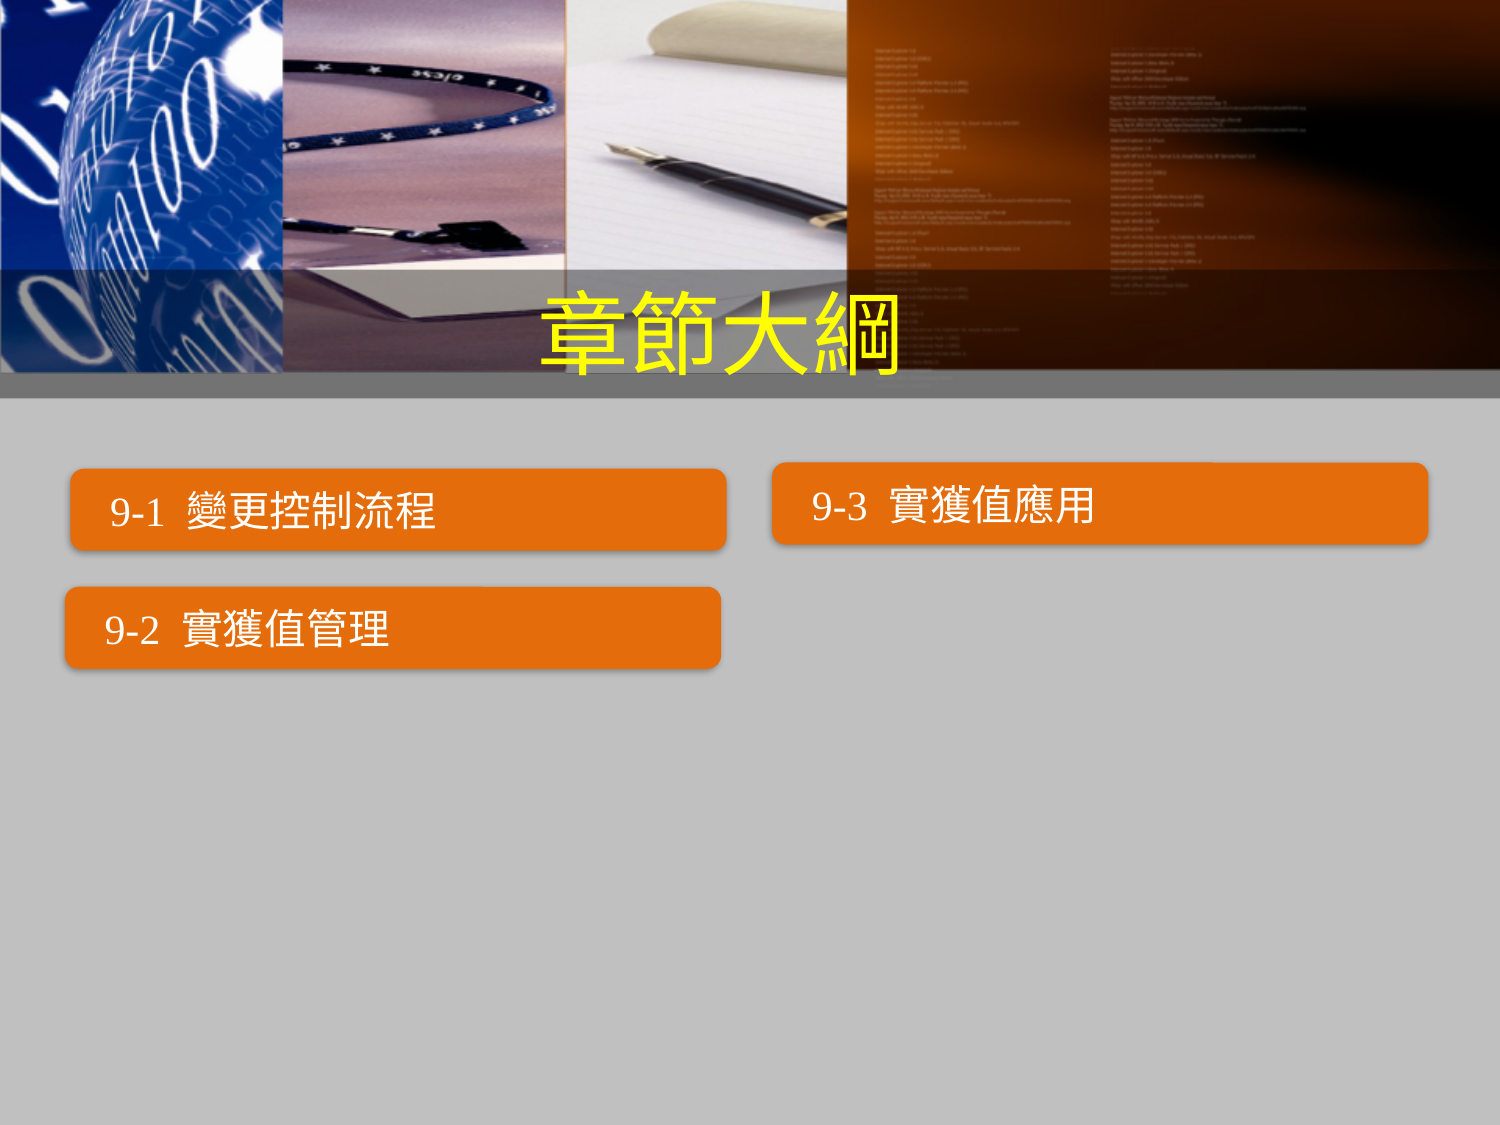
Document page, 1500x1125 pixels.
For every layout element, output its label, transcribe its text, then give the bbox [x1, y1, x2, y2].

text_box 章節大綱 [445, 269, 997, 395]
picture [0, 0, 1500, 388]
text_box 9-3 實獲值應用 [772, 462, 1429, 545]
text_box 9-2 實獲值管理 [64, 586, 722, 669]
text_box 9-1 變更控制流程 [70, 468, 727, 551]
